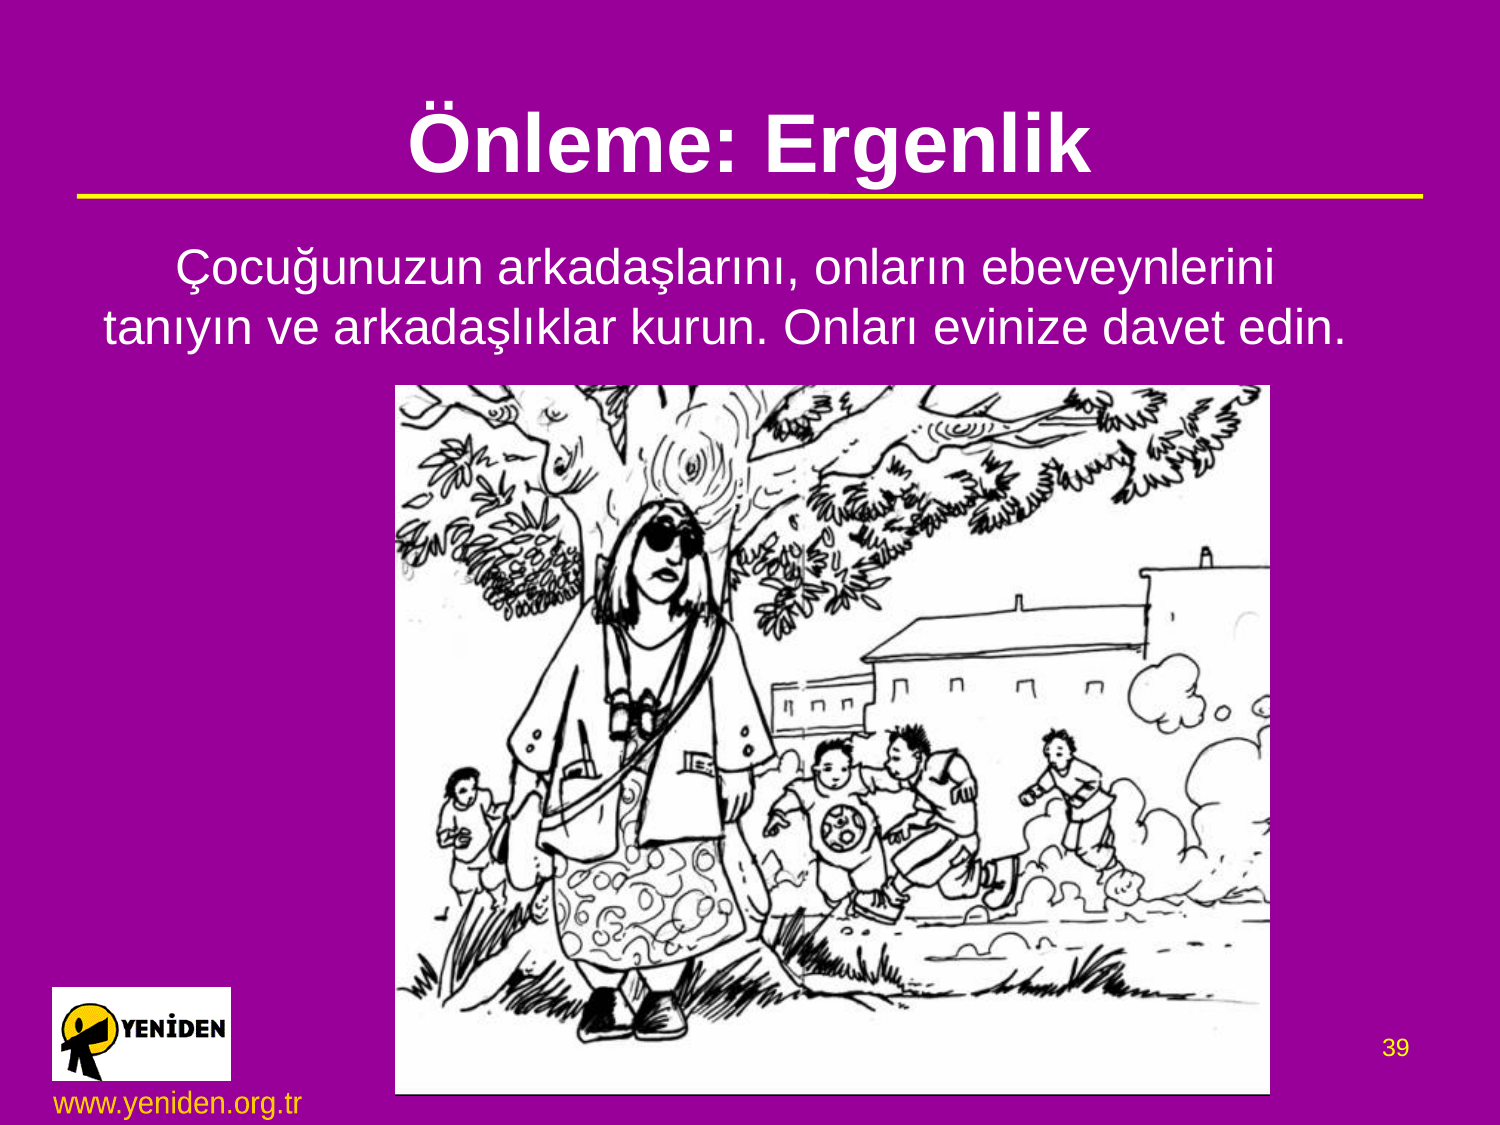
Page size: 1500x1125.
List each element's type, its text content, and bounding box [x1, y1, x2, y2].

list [395, 385, 1270, 1096]
list Çocuğunuzun arkadaşlarını, onların ebeveynlerini tanıyın ve arkadaşlıklar kurun. Onları evinize davet edin. [86, 226, 1365, 374]
picture [53, 998, 230, 1083]
slide_number 39 [1270, 1024, 1426, 1103]
title Önleme: Ergenlik [74, 44, 1426, 233]
